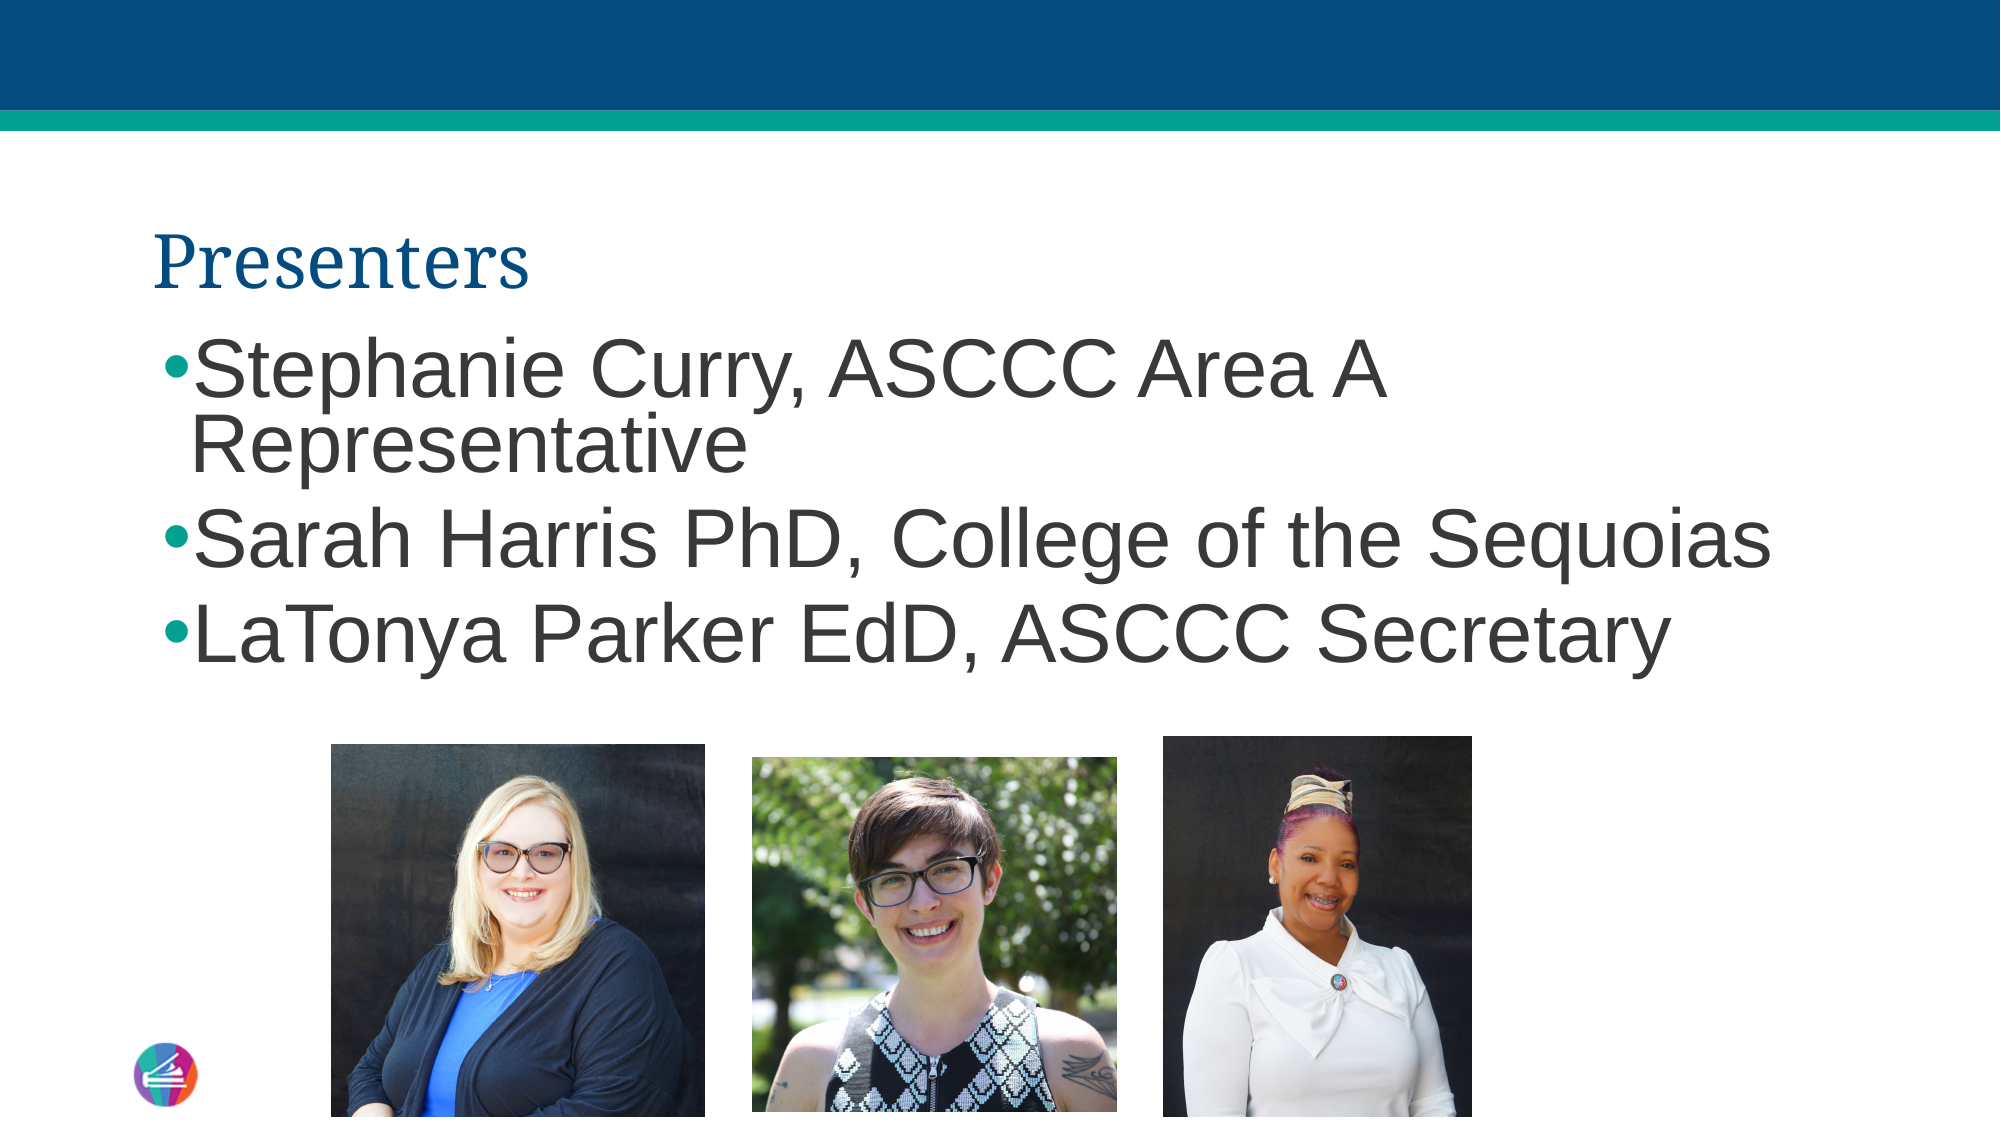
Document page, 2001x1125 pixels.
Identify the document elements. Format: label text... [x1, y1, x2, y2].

picture [131, 1040, 200, 1110]
picture [1163, 736, 1472, 1118]
title Presenters [137, 166, 1863, 330]
picture [331, 744, 705, 1117]
picture [751, 757, 1117, 1112]
list Stephanie Curry, ASCCC Area A Representative Sarah Harris PhD, College of the Sequoias LaTonya Parker EdD, ASCCC Secretary [137, 330, 1863, 1033]
